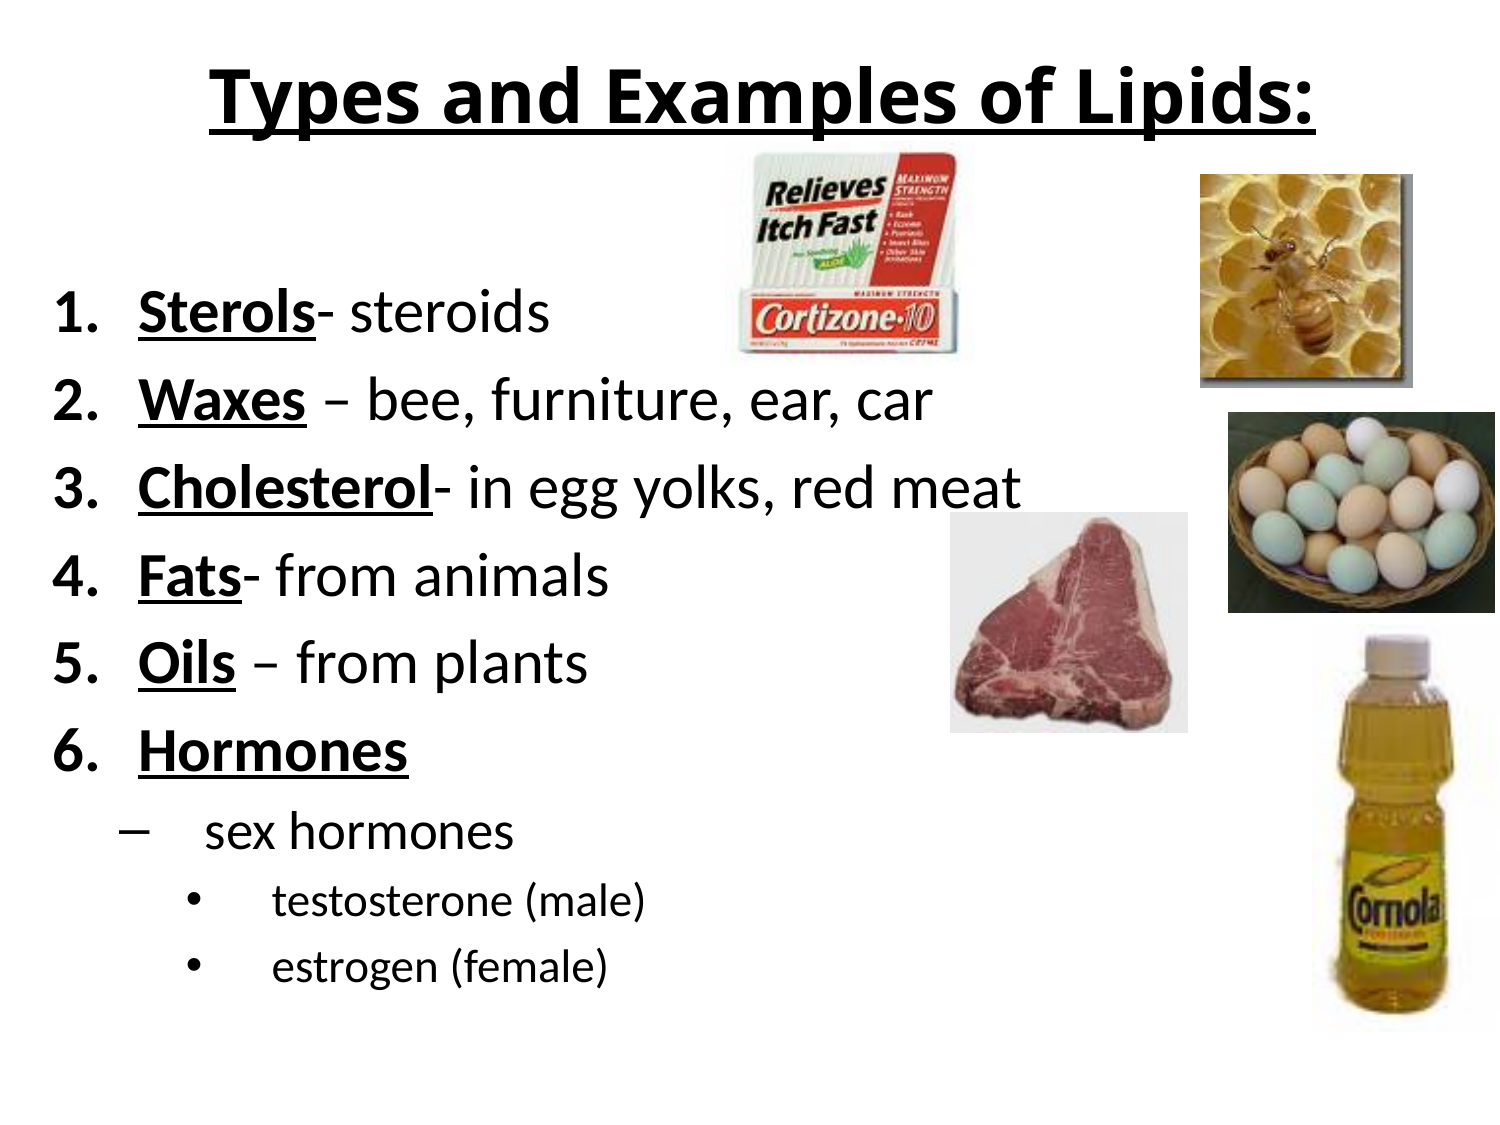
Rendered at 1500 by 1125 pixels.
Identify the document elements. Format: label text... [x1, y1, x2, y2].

picture [1199, 174, 1413, 388]
picture [724, 140, 976, 366]
picture [1228, 412, 1495, 613]
picture [949, 512, 1188, 733]
title Types and Examples of Lipids: [24, 0, 1500, 188]
picture [1312, 624, 1500, 1032]
list Sterols- steroids Waxes – bee, furniture, ear, car Cholesterol- in egg yolks, red meat Fats- from animals Oils – from plants Hormones sex hormones testosterone (male) estrogen (female) [37, 262, 1425, 1000]
